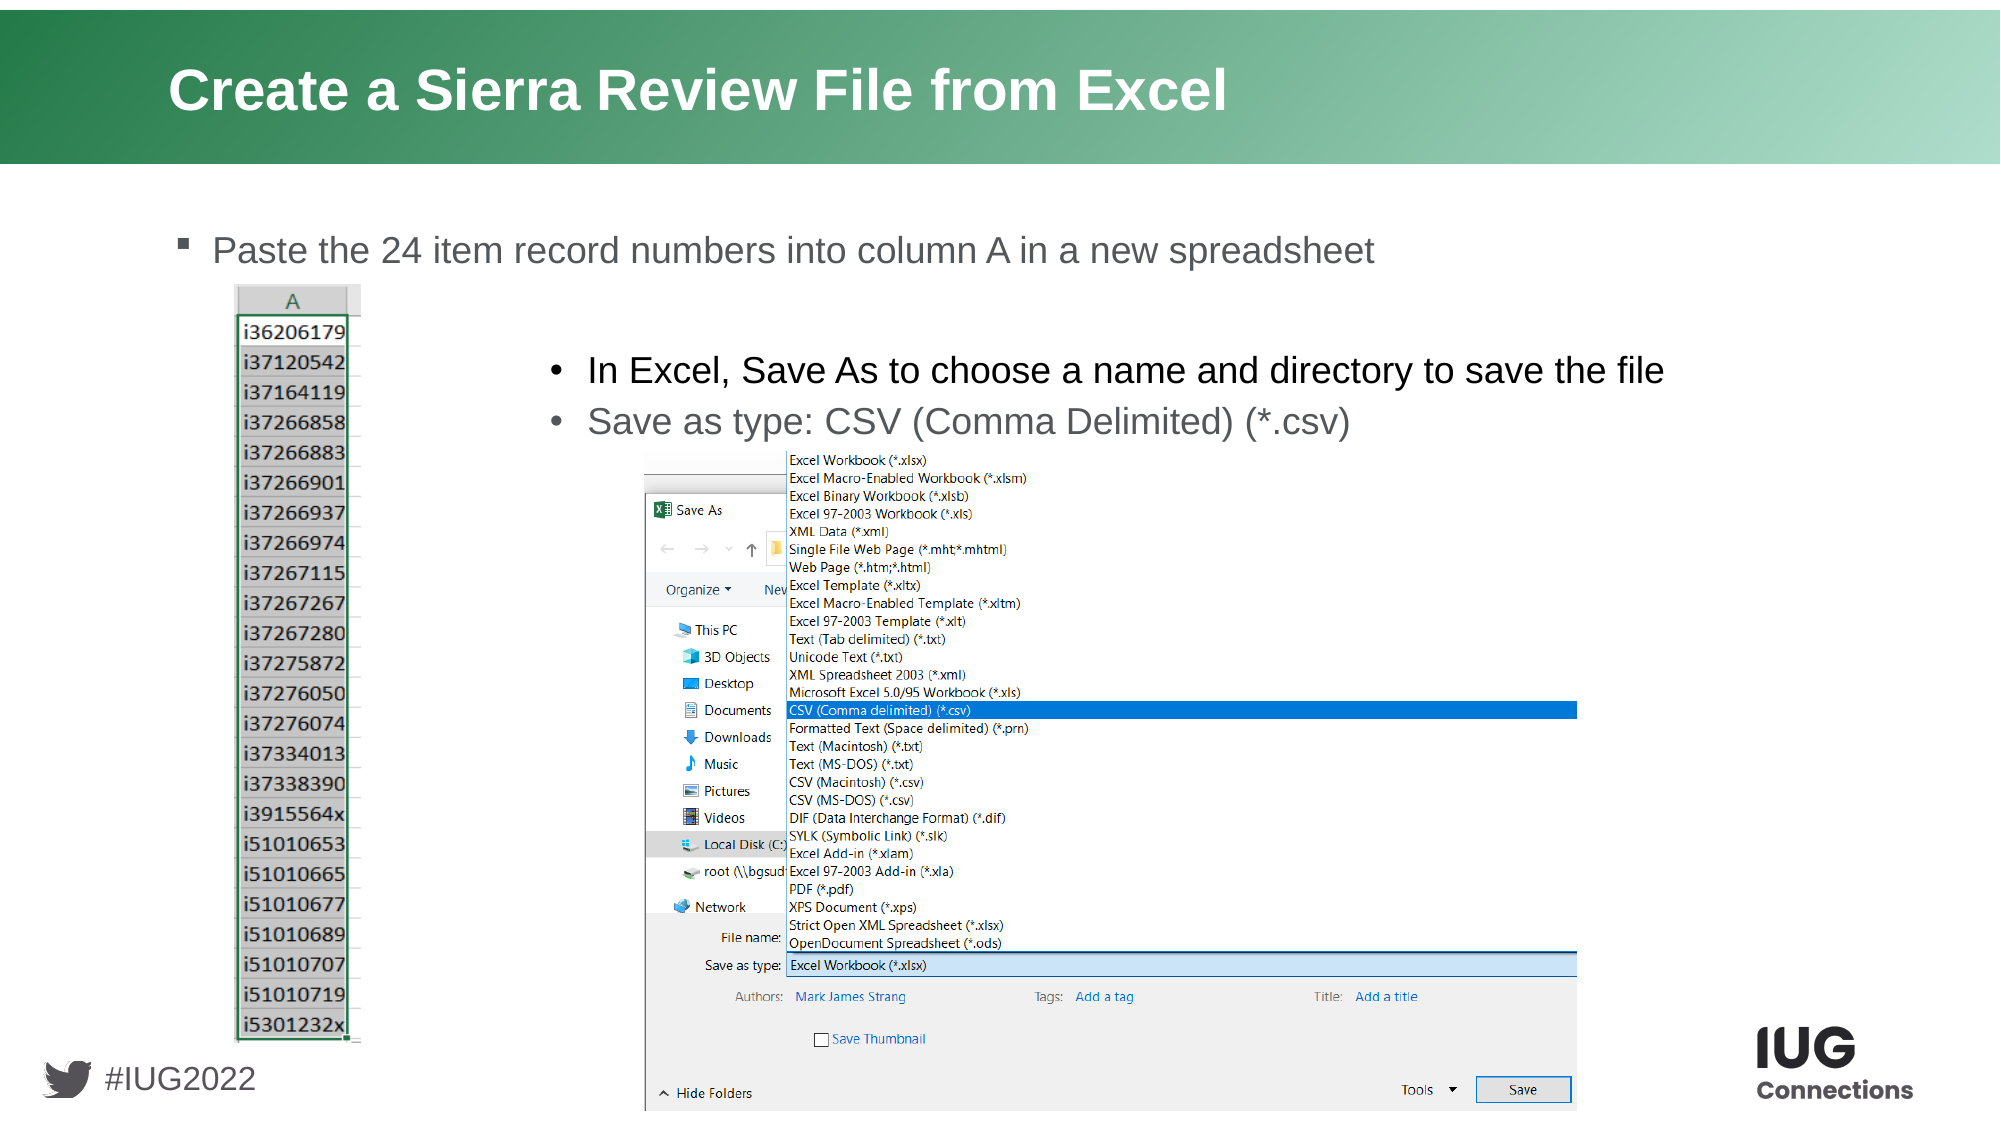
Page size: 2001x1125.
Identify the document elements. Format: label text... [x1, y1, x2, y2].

picture [234, 284, 361, 1043]
title Create a Sierra Review File from Excel [153, 39, 1879, 136]
picture [644, 451, 1577, 1111]
list Paste the 24 item record numbers into column A in a new spreadsheet In Excel, Save As to choose a name and directory to save the file Save as type: CSV (Comma Delimited) (*.csv) [84, 223, 1903, 1043]
picture [1733, 985, 2001, 1125]
picture [42, 1061, 91, 1098]
